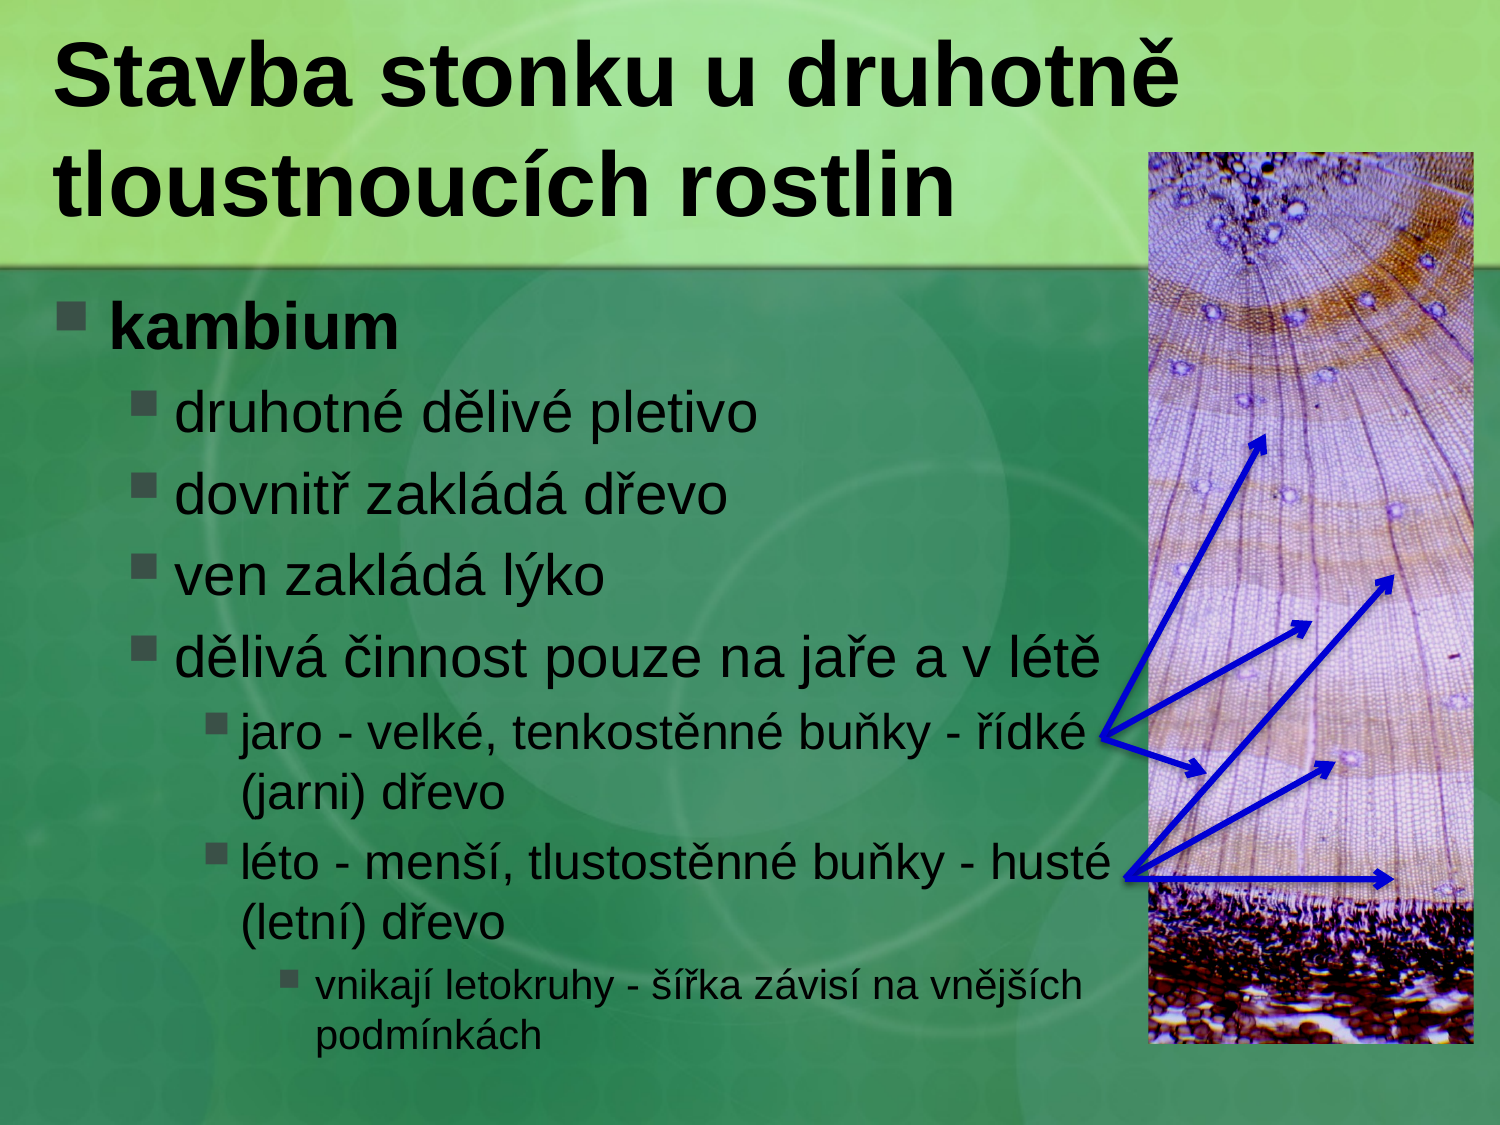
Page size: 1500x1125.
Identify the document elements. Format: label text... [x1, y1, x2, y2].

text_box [1107, 591, 1413, 862]
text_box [1124, 870, 1337, 878]
title Stavba stonku u druhotně tloustnoucích rostlin [37, 24, 1463, 226]
picture [0, 0, 1500, 1125]
list kambium druhotné dělivé pletivo dovnitř zakládá dřevo ven zakládá lýko dělivá činnost pouze na jaře a v létě jaro - velké, tenkostěnné buňky - řídké (jarni) dřevo léto - menší, tlustostěnné buňky - husté (letní) dřevo vnikají letokruhy - šířka závisí na vnějších podmínkách [37, 274, 1137, 1101]
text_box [1031, 503, 1337, 669]
